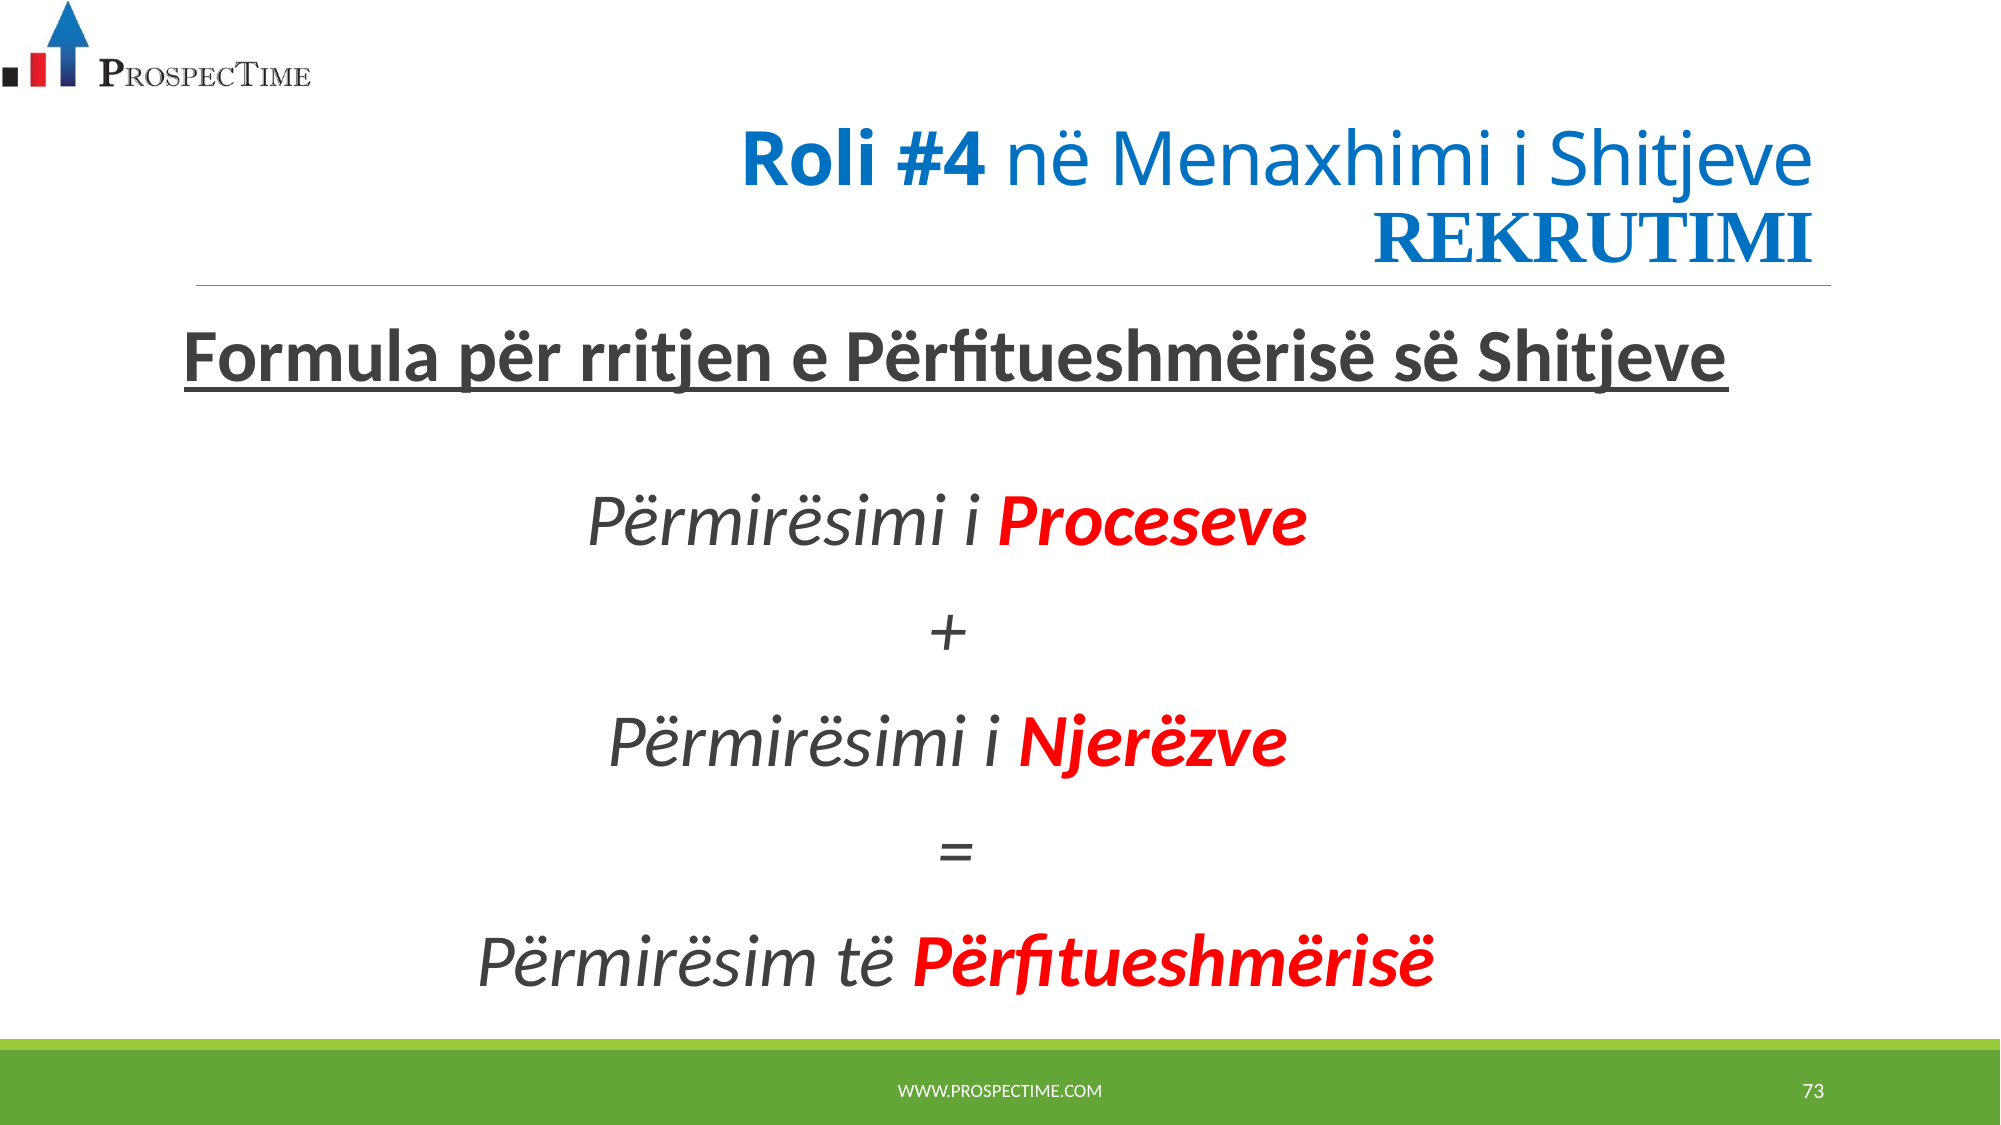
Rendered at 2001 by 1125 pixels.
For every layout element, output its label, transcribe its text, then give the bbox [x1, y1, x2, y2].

footer www.prospectime.com [604, 1059, 1396, 1120]
slide_number 73 [1624, 1059, 1840, 1120]
title Roli #4 në Menaxhimi i Shitjeve REKRUTIMI [180, 47, 1830, 285]
list Formula për rritjen e Përfitueshmërisë së Shitjeve Përmirësimi i Proceseve + Përmirësimi i Njerëzve = Përmirësim të Përfitueshmërisë [150, 309, 1763, 1075]
picture [0, 0, 313, 89]
